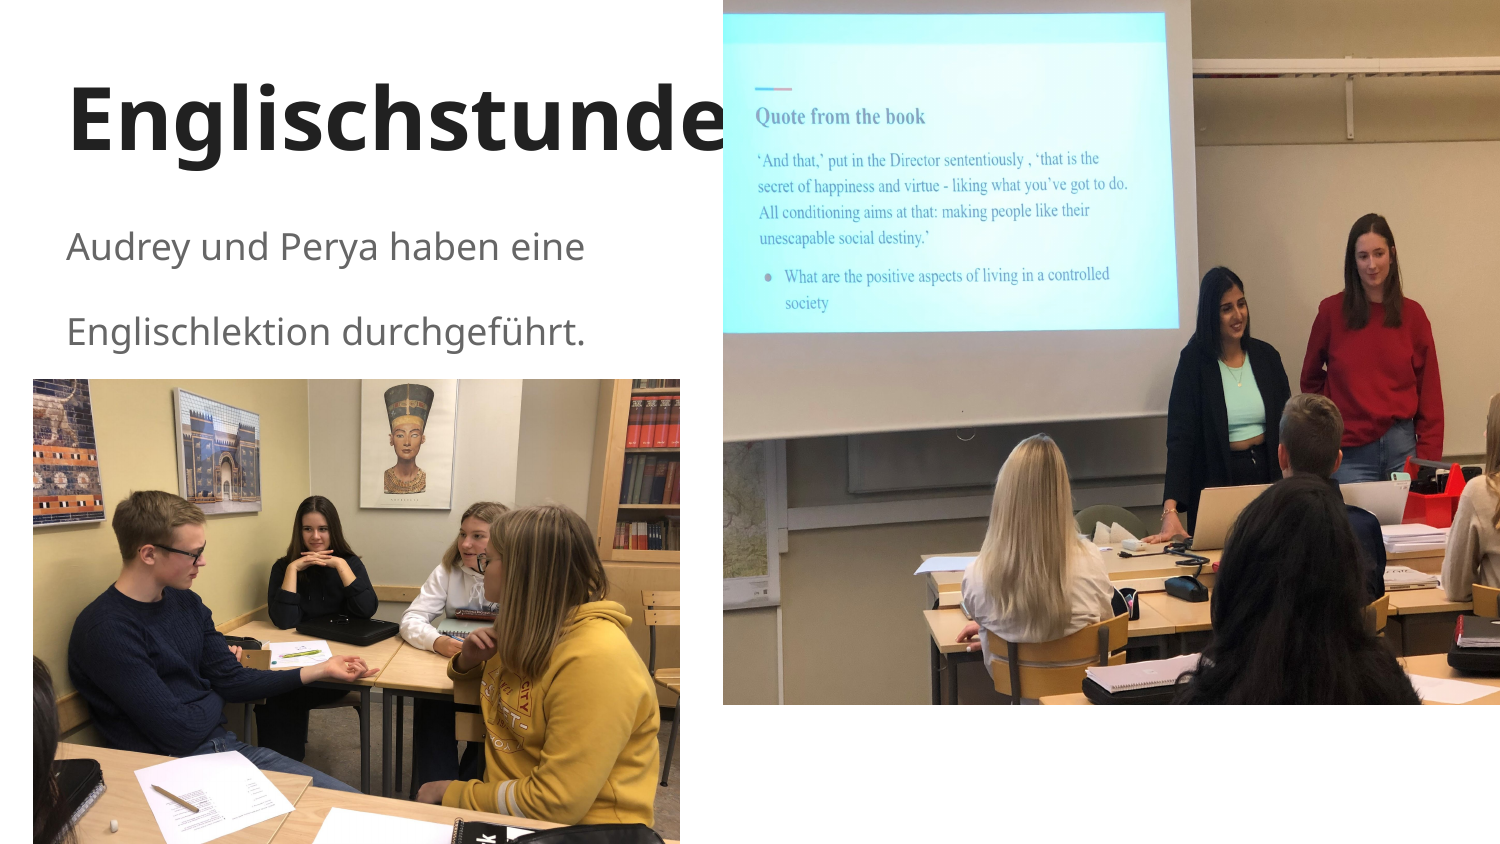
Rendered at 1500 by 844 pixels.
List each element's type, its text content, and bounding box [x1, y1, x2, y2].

picture [722, 0, 1500, 705]
picture [32, 378, 680, 844]
list Audrey und Perya haben eine Englischlektion durchgeführt. [51, 201, 1449, 750]
title Englischstunde [51, 48, 717, 180]
